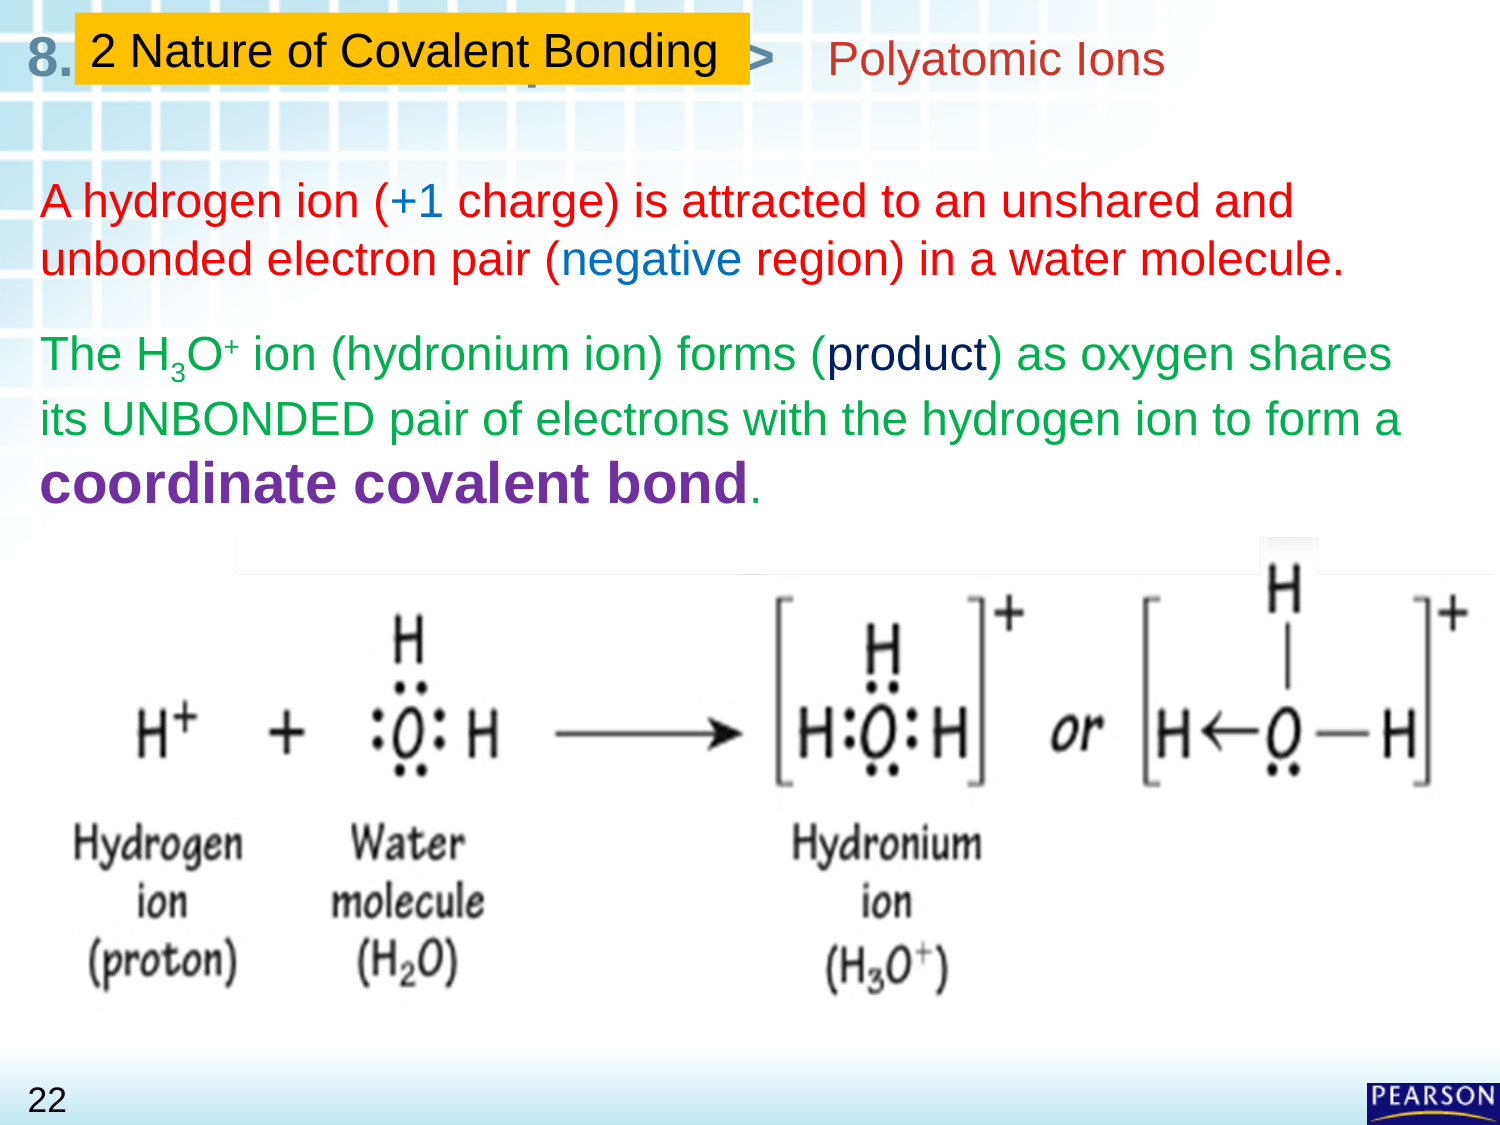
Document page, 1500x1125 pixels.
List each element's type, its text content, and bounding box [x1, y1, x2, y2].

list A hydrogen ion (+1 charge) is attracted to an unshared and unbonded electron pair (negative region) in a water molecule. The H3O+ ion (hydronium ion) forms (product) as oxygen shares its UNBONDED pair of electrons with the hydrogen ion to form a coordinate covalent bond. [24, 162, 1463, 590]
picture [0, 0, 1493, 1045]
picture [1367, 1083, 1500, 1125]
title Polyatomic Ions [812, 12, 1463, 100]
text_box 2 Nature of Covalent Bonding [74, 12, 750, 85]
